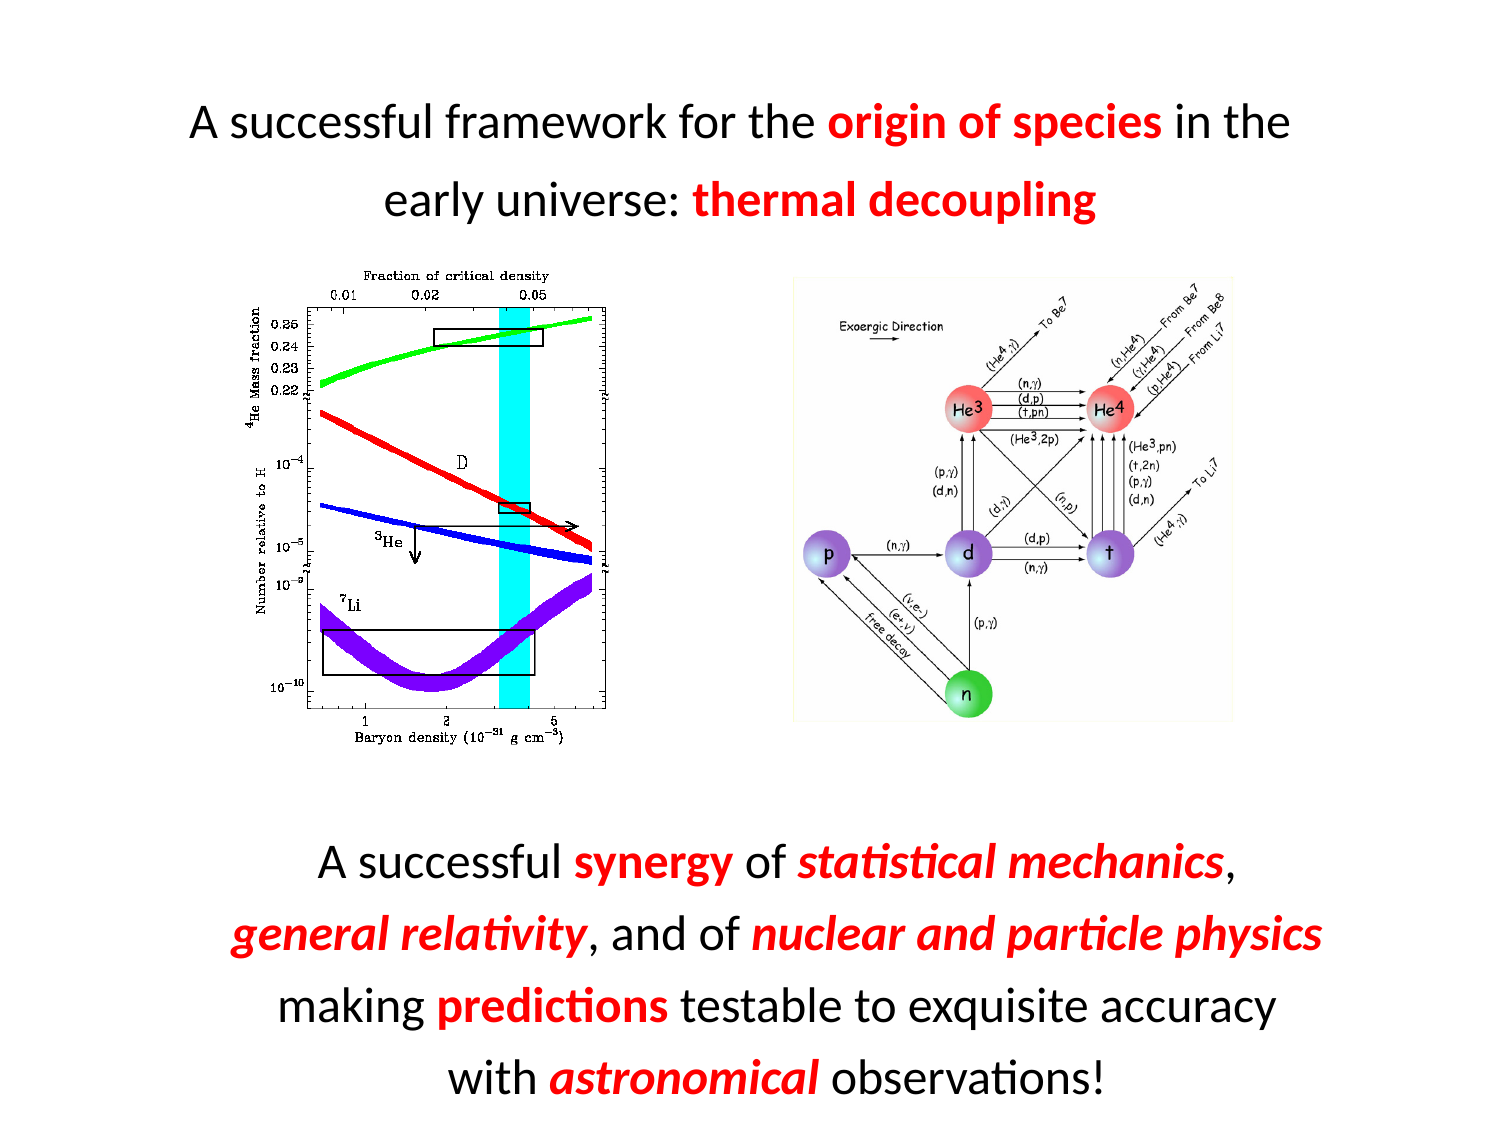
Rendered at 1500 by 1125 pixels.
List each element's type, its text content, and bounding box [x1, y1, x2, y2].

picture [243, 270, 609, 745]
picture [792, 275, 1235, 723]
text_box A successful framework for the origin of species in the early universe: thermal decoupling [122, 63, 1358, 234]
text_box A successful synergy of statistical mechanics, general relativity, and of nuclear and particle physics making predictions testable to exquisite accuracy with astronomical observations! [216, 808, 1350, 1125]
